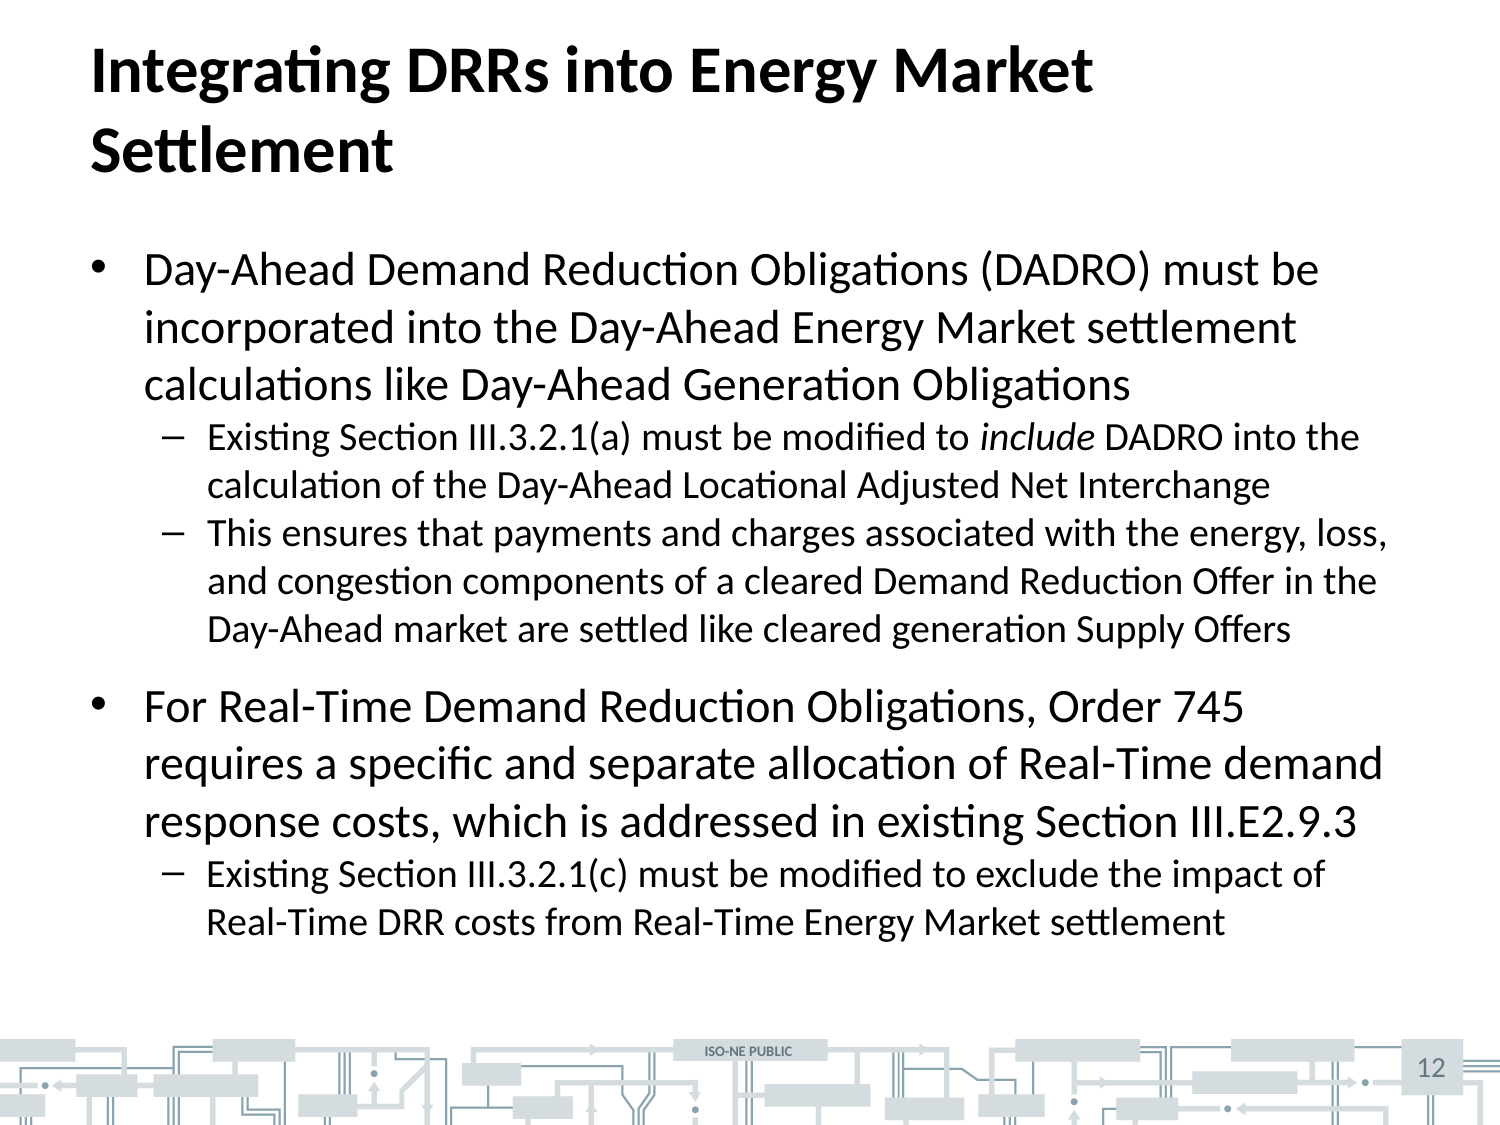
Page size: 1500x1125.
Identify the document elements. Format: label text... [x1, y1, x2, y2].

title Integrating DRRs into Energy Market Settlement [75, 12, 1425, 200]
slide_number 12 [1400, 1044, 1463, 1088]
picture [0, 1031, 1500, 1125]
list Day-Ahead Demand Reduction Obligations (DADRO) must be incorporated into the Day-Ahead Energy Market settlement calculations like Day-Ahead Generation Obligations Existing Section III.3.2.1(a) must be modified to include DADRO into the calculation of the Day-Ahead Locational Adjusted Net Interchange This ensures that payments and charges associated with the energy, loss, and congestion components of a cleared Demand Reduction Offer in the Day-Ahead market are settled like cleared generation Supply Offers For Real-Time Demand Reduction Obligations, Order 745 requires a specific and separate allocation of Real-Time demand response costs, which is addressed in existing Section III.E2.9.3 Existing Section III.3.2.1(c) must be modified to exclude the impact of Real-Time DRR costs from Real-Time Energy Market settlement [75, 229, 1425, 1038]
